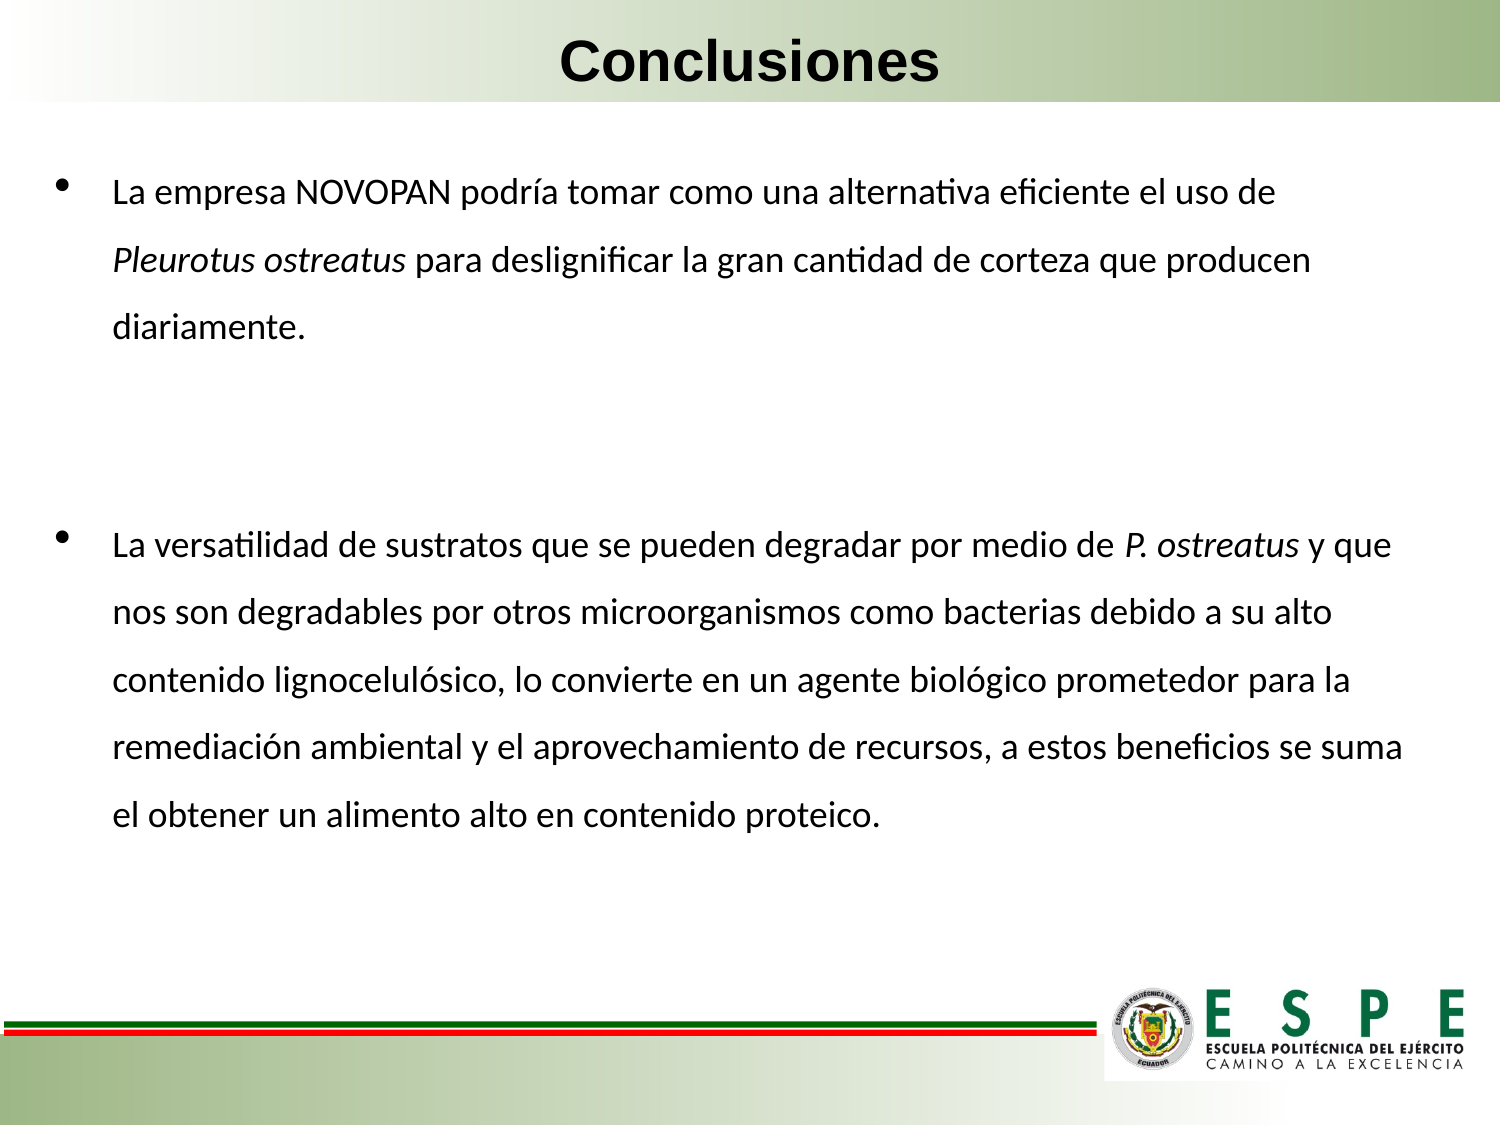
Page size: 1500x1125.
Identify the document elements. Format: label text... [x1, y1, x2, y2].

text_box Conclusiones [544, 16, 957, 101]
picture [1104, 976, 1483, 1081]
text_box La empresa NOVOPAN podría tomar como una alternativa eficiente el uso de Pleurotus ostreatus para deslignificar la gran cantidad de corteza que producen diariamente. La versatilidad de sustratos que se pueden degradar por medio de P. ostreatus y que nos son degradables por otros microorganismos como bacterias debido a su alto contenido lignocelulósico, lo convierte en un agente biológico prometedor para la remediación ambiental y el aprovechamiento de recursos, a estos beneficios se suma el obtener un alimento alto en contenido proteico. [41, 137, 1436, 842]
